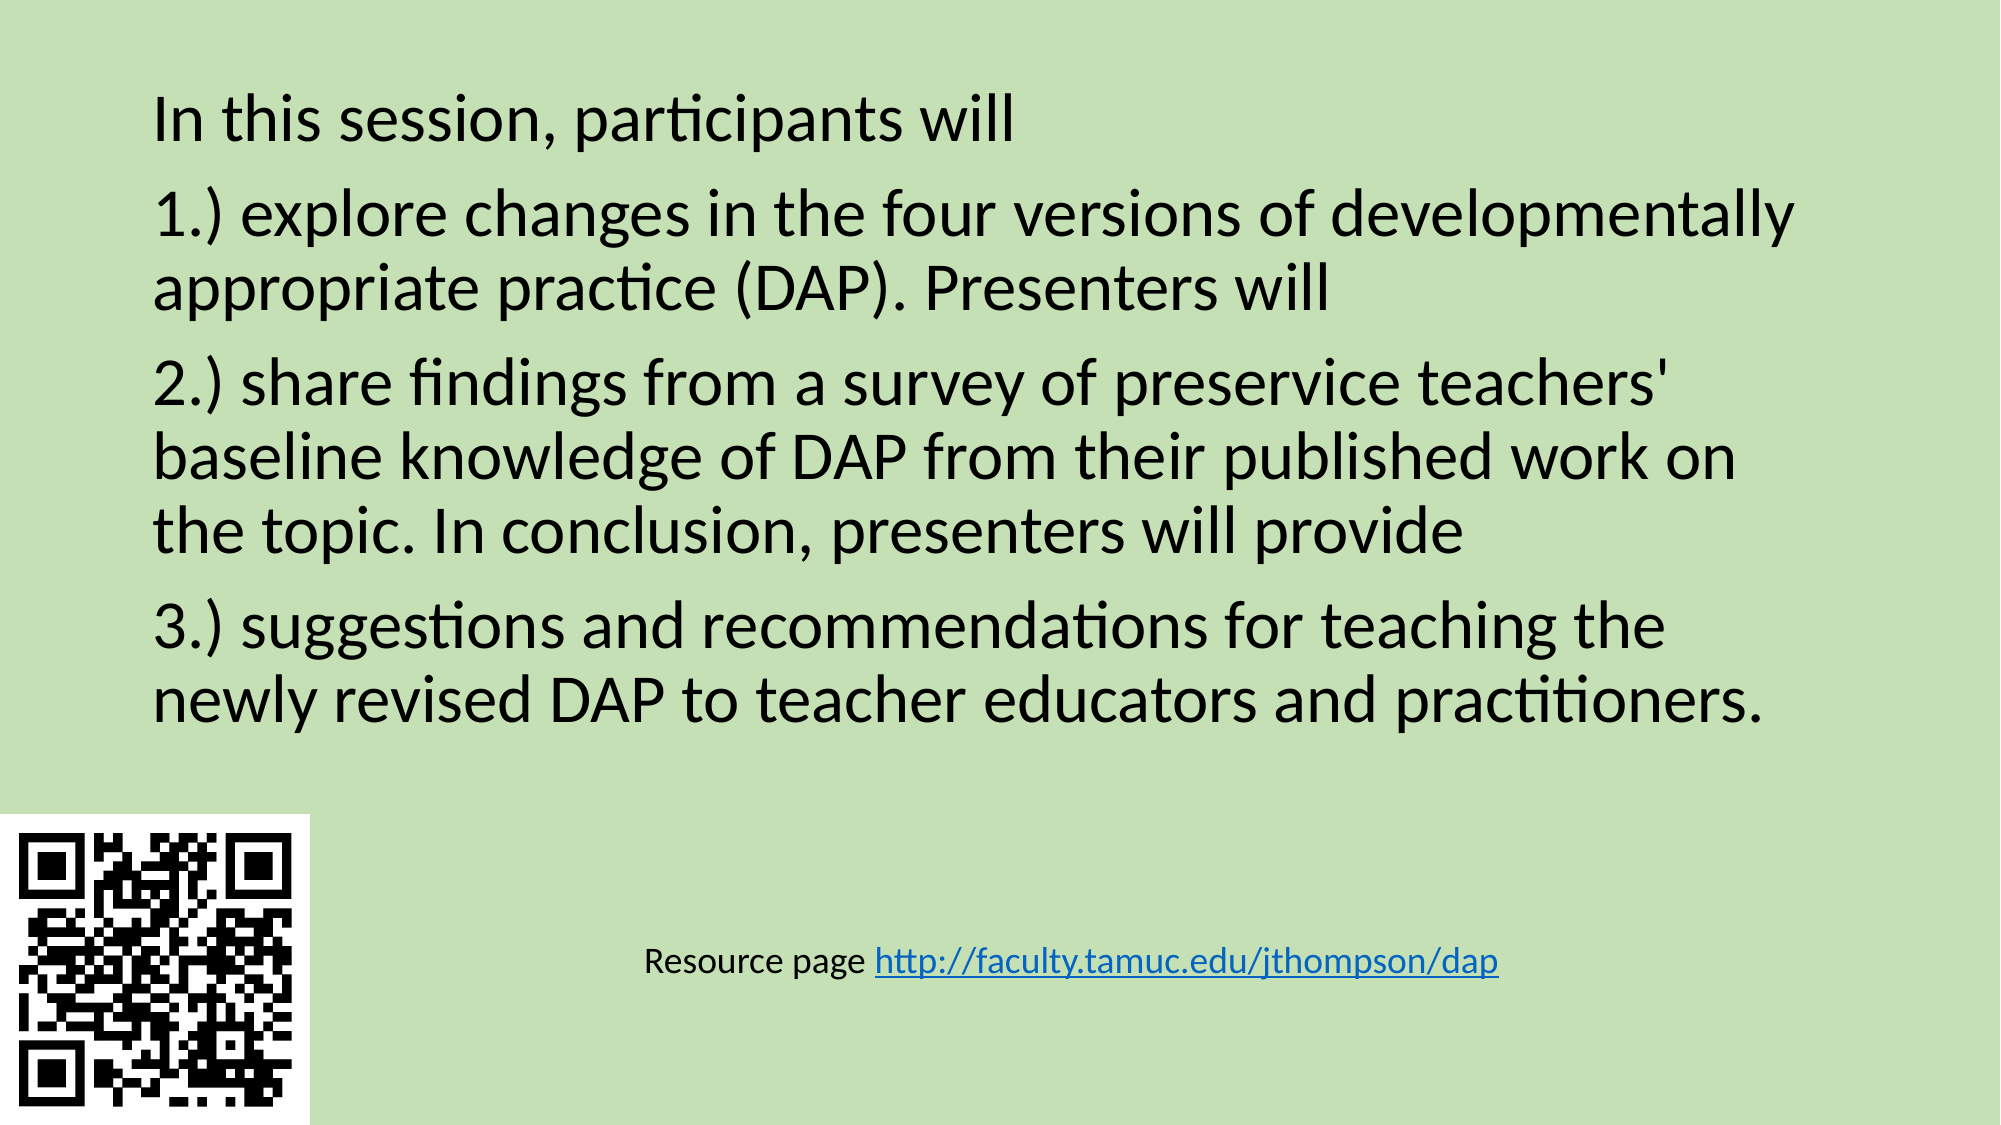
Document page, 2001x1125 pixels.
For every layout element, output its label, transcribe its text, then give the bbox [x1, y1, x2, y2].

picture [0, 814, 310, 1125]
text_box Resource page http://faculty.tamuc.edu/jthompson/dap [629, 928, 1523, 988]
list In this session, participants will 1.) explore changes in the four versions of developmentally appropriate practice (DAP). Presenters will 2.) share findings from a survey of preservice teachers' baseline knowledge of DAP from their published work on the topic. In conclusion, presenters will provide 3.) suggestions and recommendations for teaching the newly revised DAP to teacher educators and practitioners. [137, 74, 1863, 757]
